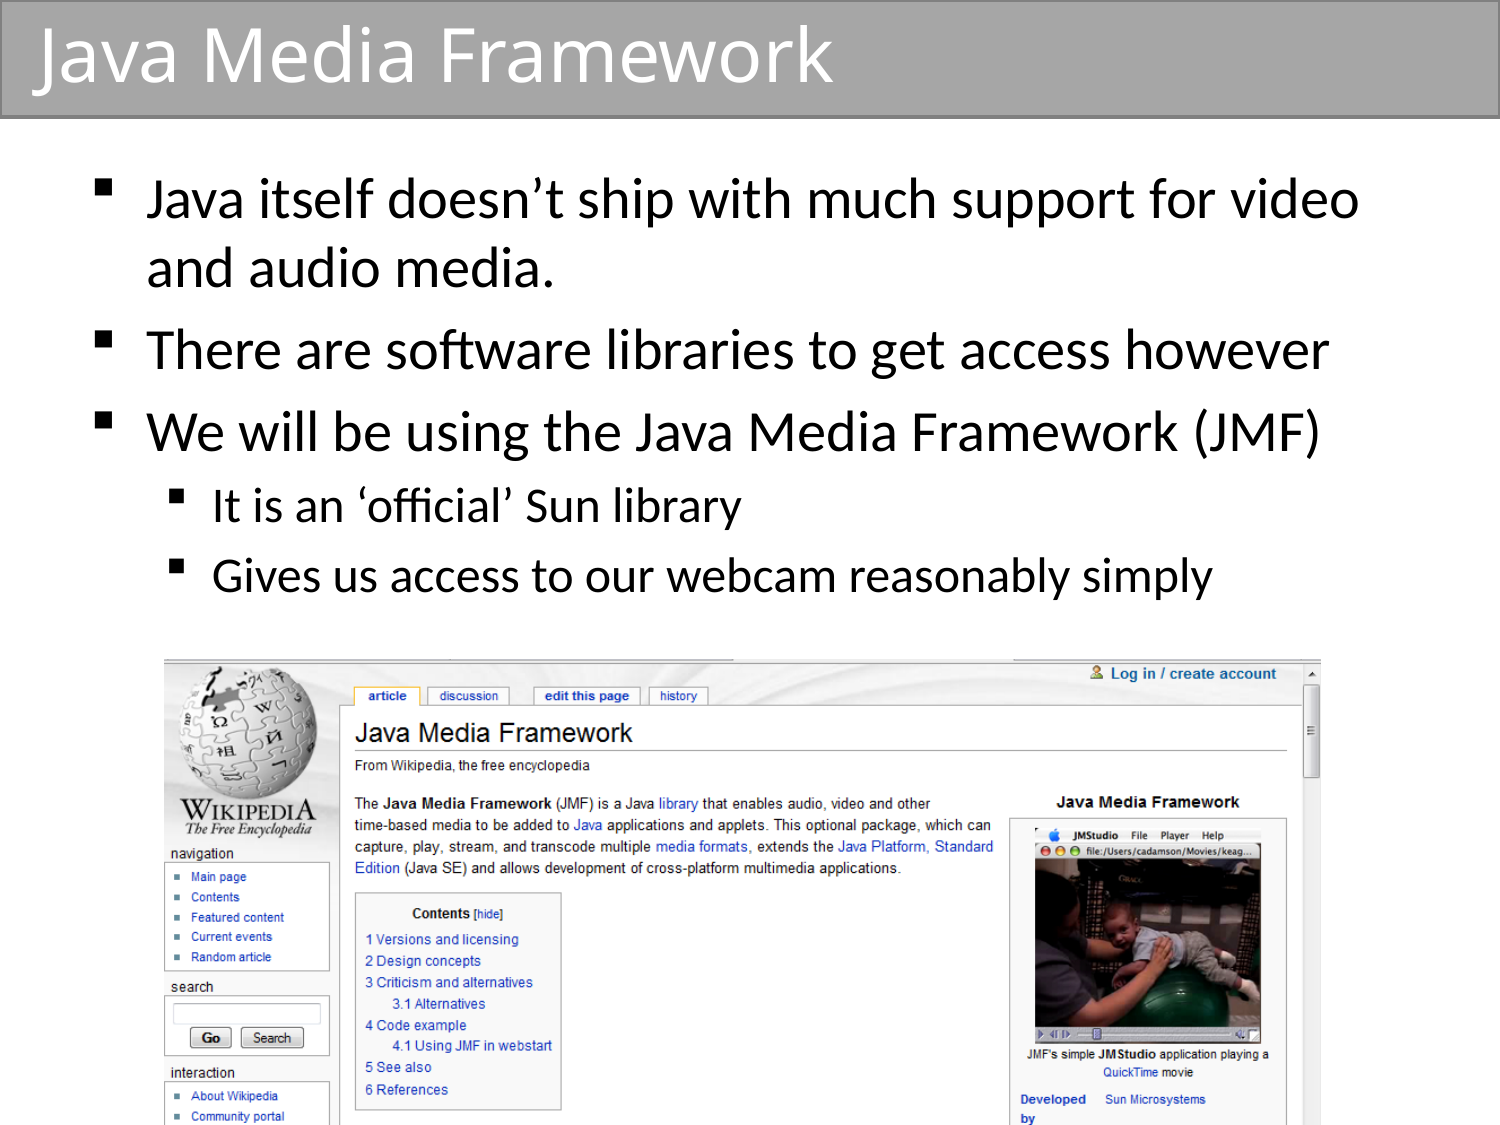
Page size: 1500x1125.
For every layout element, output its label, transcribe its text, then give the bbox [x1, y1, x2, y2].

picture [163, 658, 1325, 1125]
title Java Media Framework [23, 0, 1454, 106]
list Java itself doesn’t ship with much support for video and audio media. There are software libraries to get access however We will be using the Java Media Framework (JMF) It is an ‘official’ Sun library Gives us access to our webcam reasonably simply [75, 152, 1425, 1055]
